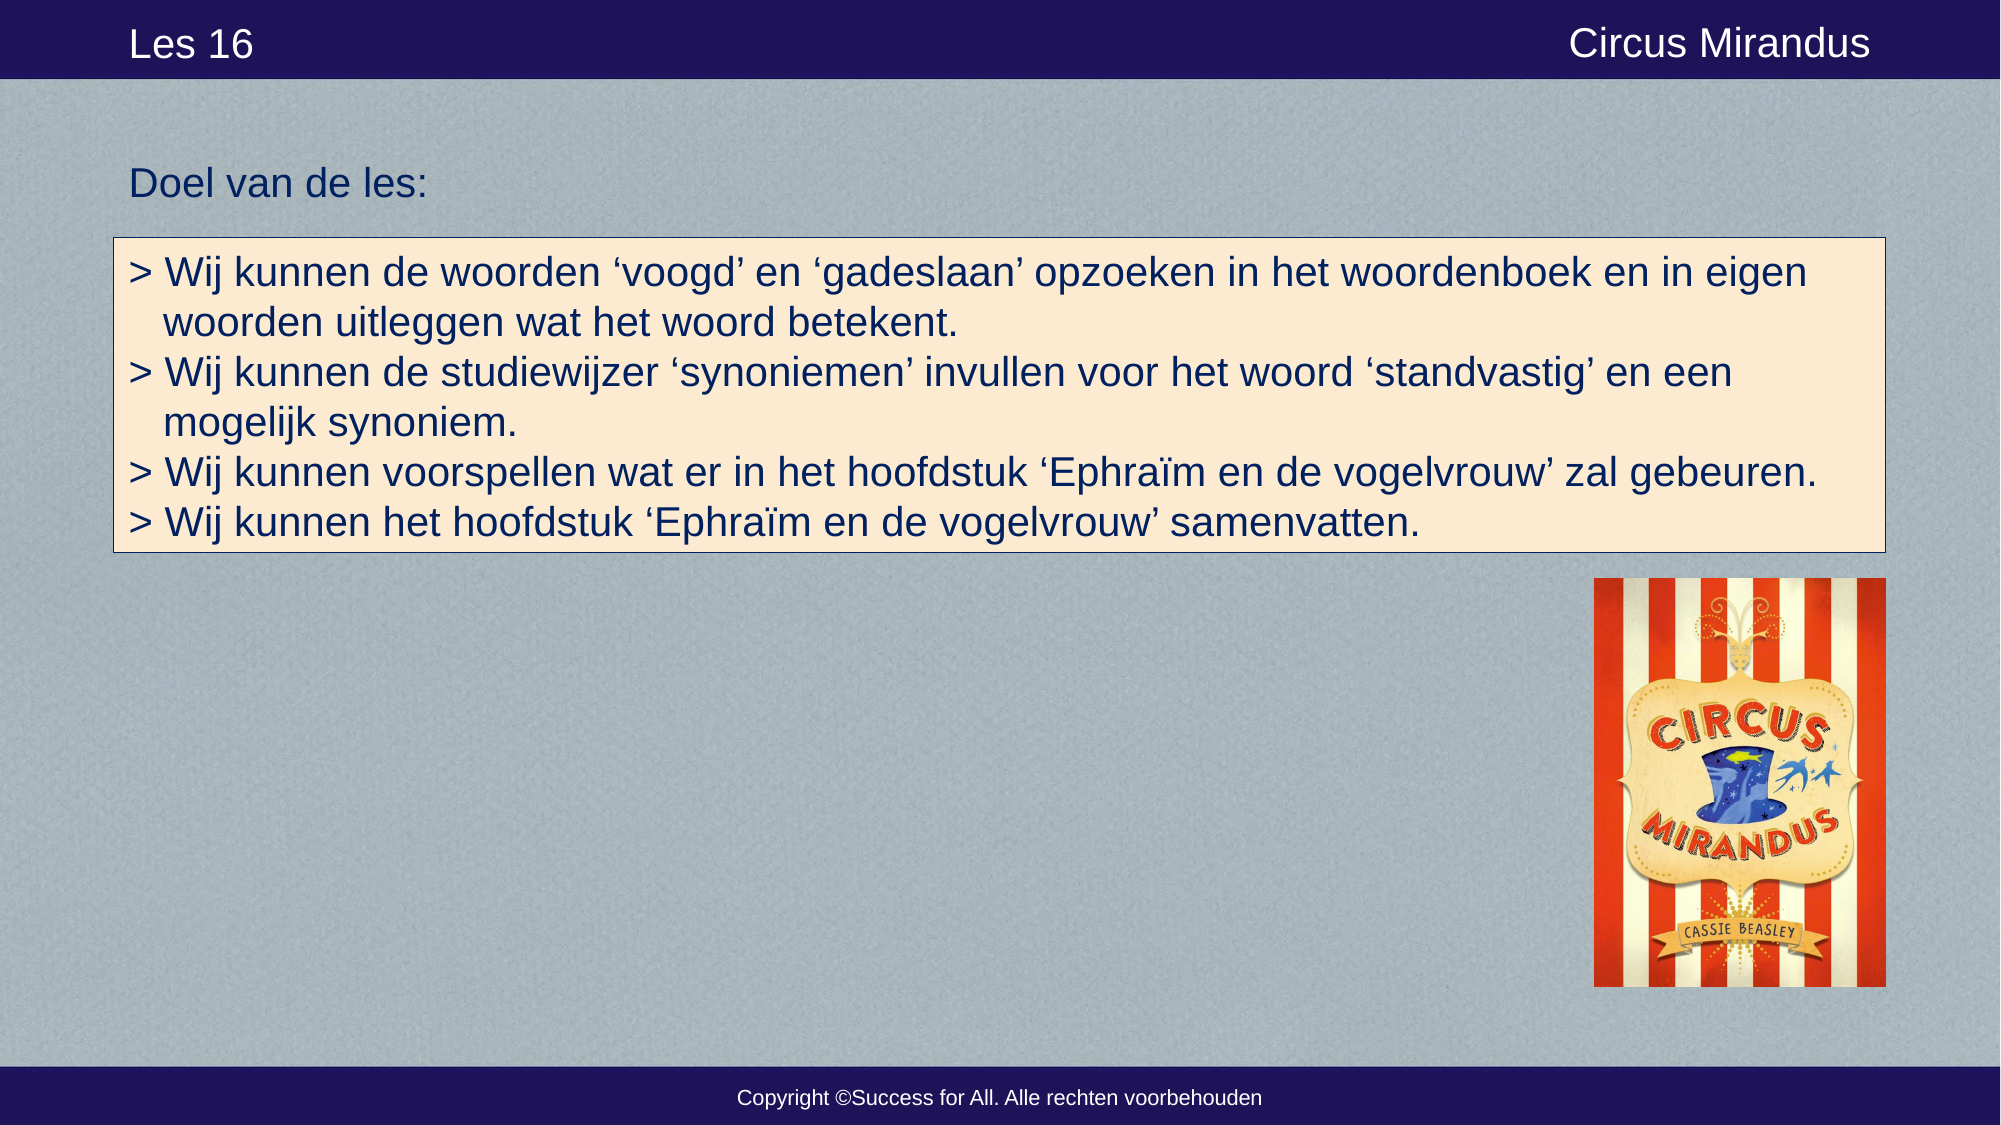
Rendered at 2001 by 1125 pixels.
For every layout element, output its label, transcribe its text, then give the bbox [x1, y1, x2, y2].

text_box Doel van de les: [113, 148, 1635, 214]
text_box Circus Mirandus [999, 8, 1886, 73]
text_box > Wij kunnen de woorden ‘voogd’ en ‘gadeslaan’ opzoeken in het woordenboek en in eigen woorden uitleggen wat het woord betekent. > Wij kunnen de studiewijzer ‘synoniemen’ invullen voor het woord ‘standvastig’ en een mogelijk synoniem. > Wij kunnen voorspellen wat er in het hoofdstuk ‘Ephraïm en de vogelvrouw’ zal gebeuren. > Wij kunnen het hoofdstuk ‘Ephraïm en de vogelvrouw’ samenvatten. [113, 237, 1886, 553]
text_box Les 16 [114, 9, 354, 75]
text_box Copyright ©Success for All. Alle rechten voorbehouden [0, 1076, 2000, 1125]
picture [0, 0, 2001, 1125]
